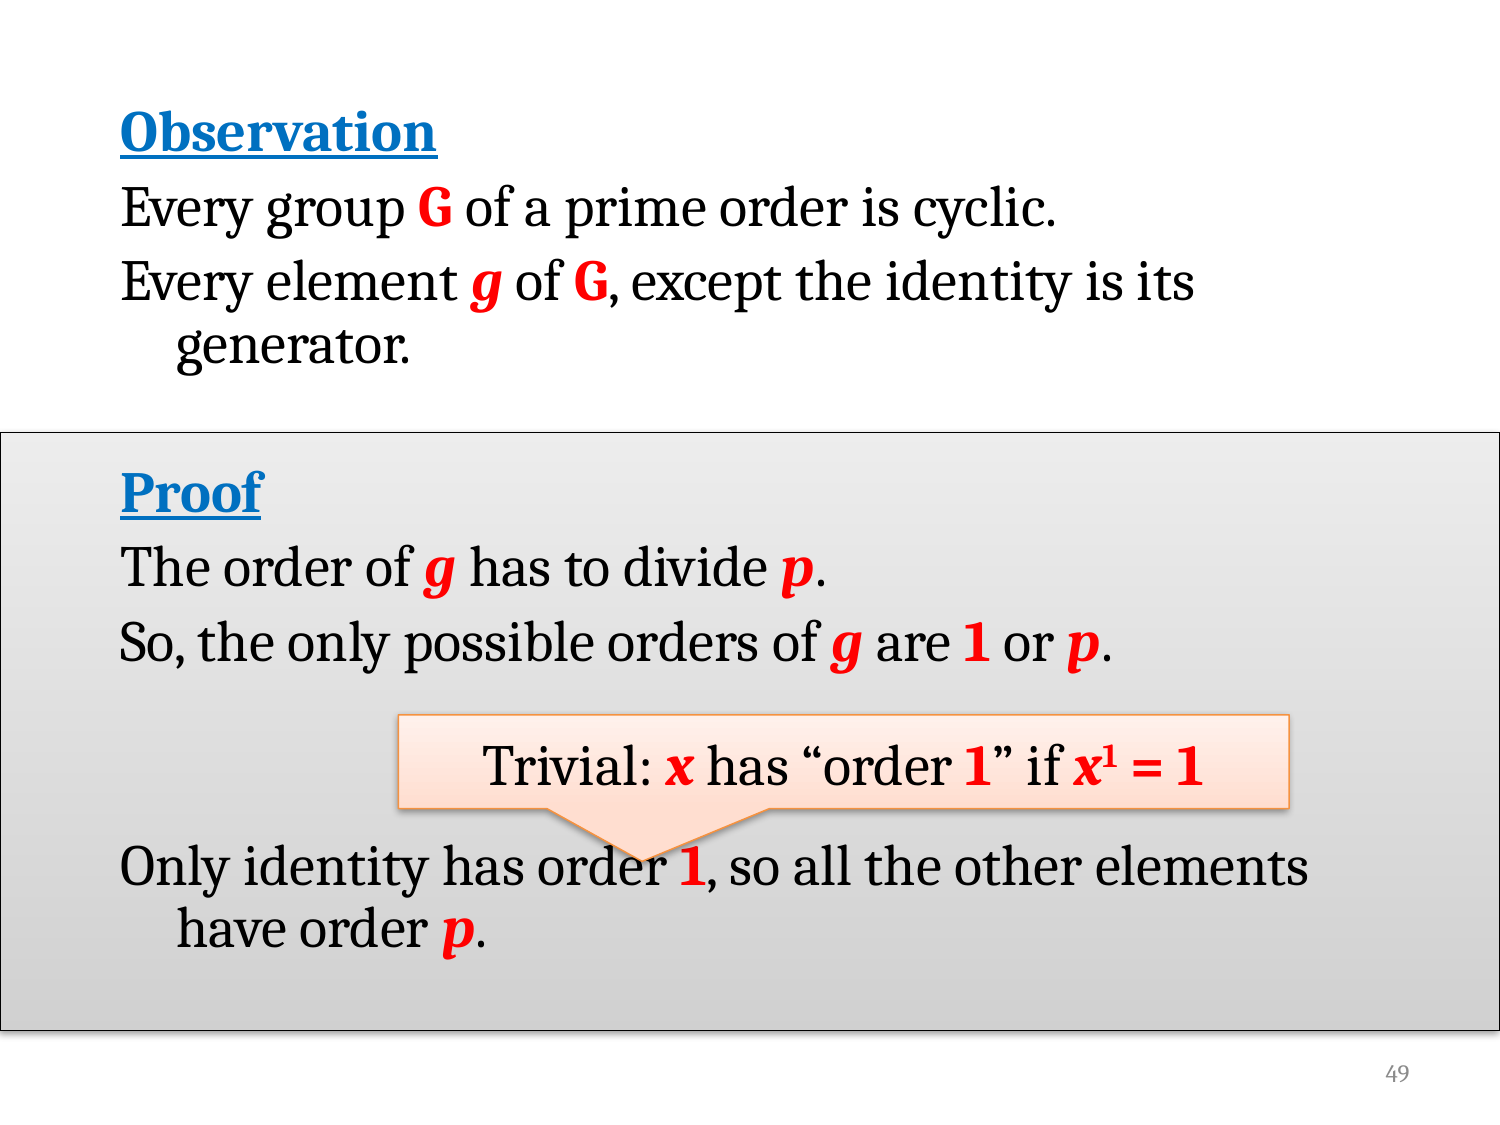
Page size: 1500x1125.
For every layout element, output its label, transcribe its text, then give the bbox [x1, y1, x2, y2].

text_box [0, 432, 1500, 1031]
text_box Trivial: x has “order 1” if x1 = 1 [397, 714, 1290, 863]
slide_number 49 [1074, 1042, 1425, 1103]
list Observation Every group G of a prime order is cyclic. Every element g of G, except the identity is its generator. Proof The order of g has to divide p. So, the only possible orders of g are 1 or p. Only identity has order 1, so all the other elements have order p. [105, 93, 1381, 997]
